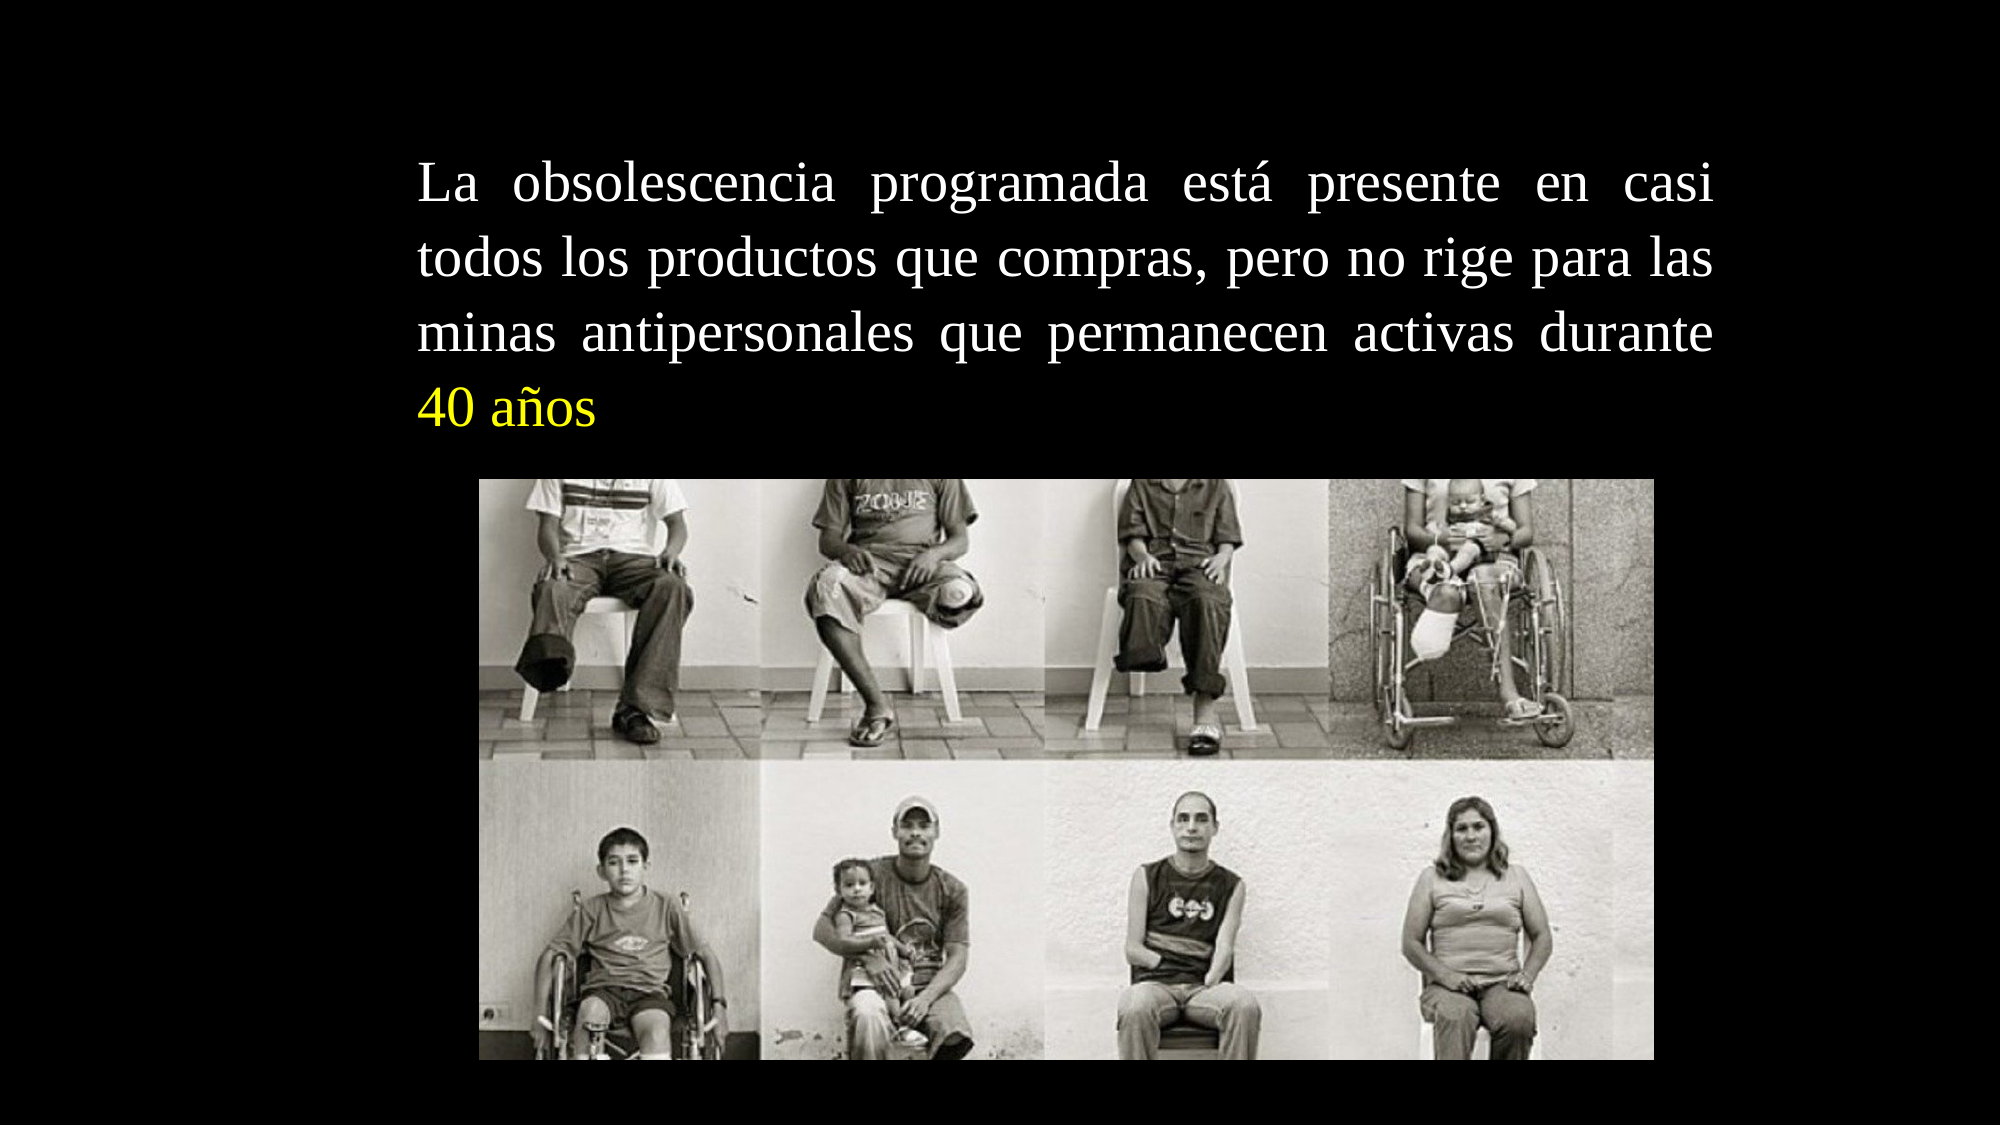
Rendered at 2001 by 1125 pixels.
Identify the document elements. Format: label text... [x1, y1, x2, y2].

picture [479, 479, 1654, 1060]
text_box La obsolescencia programada está presente en casi todos los productos que compras, pero no rige para las minas antipersonales que permanecen activas durante 40 años [402, 130, 1730, 445]
